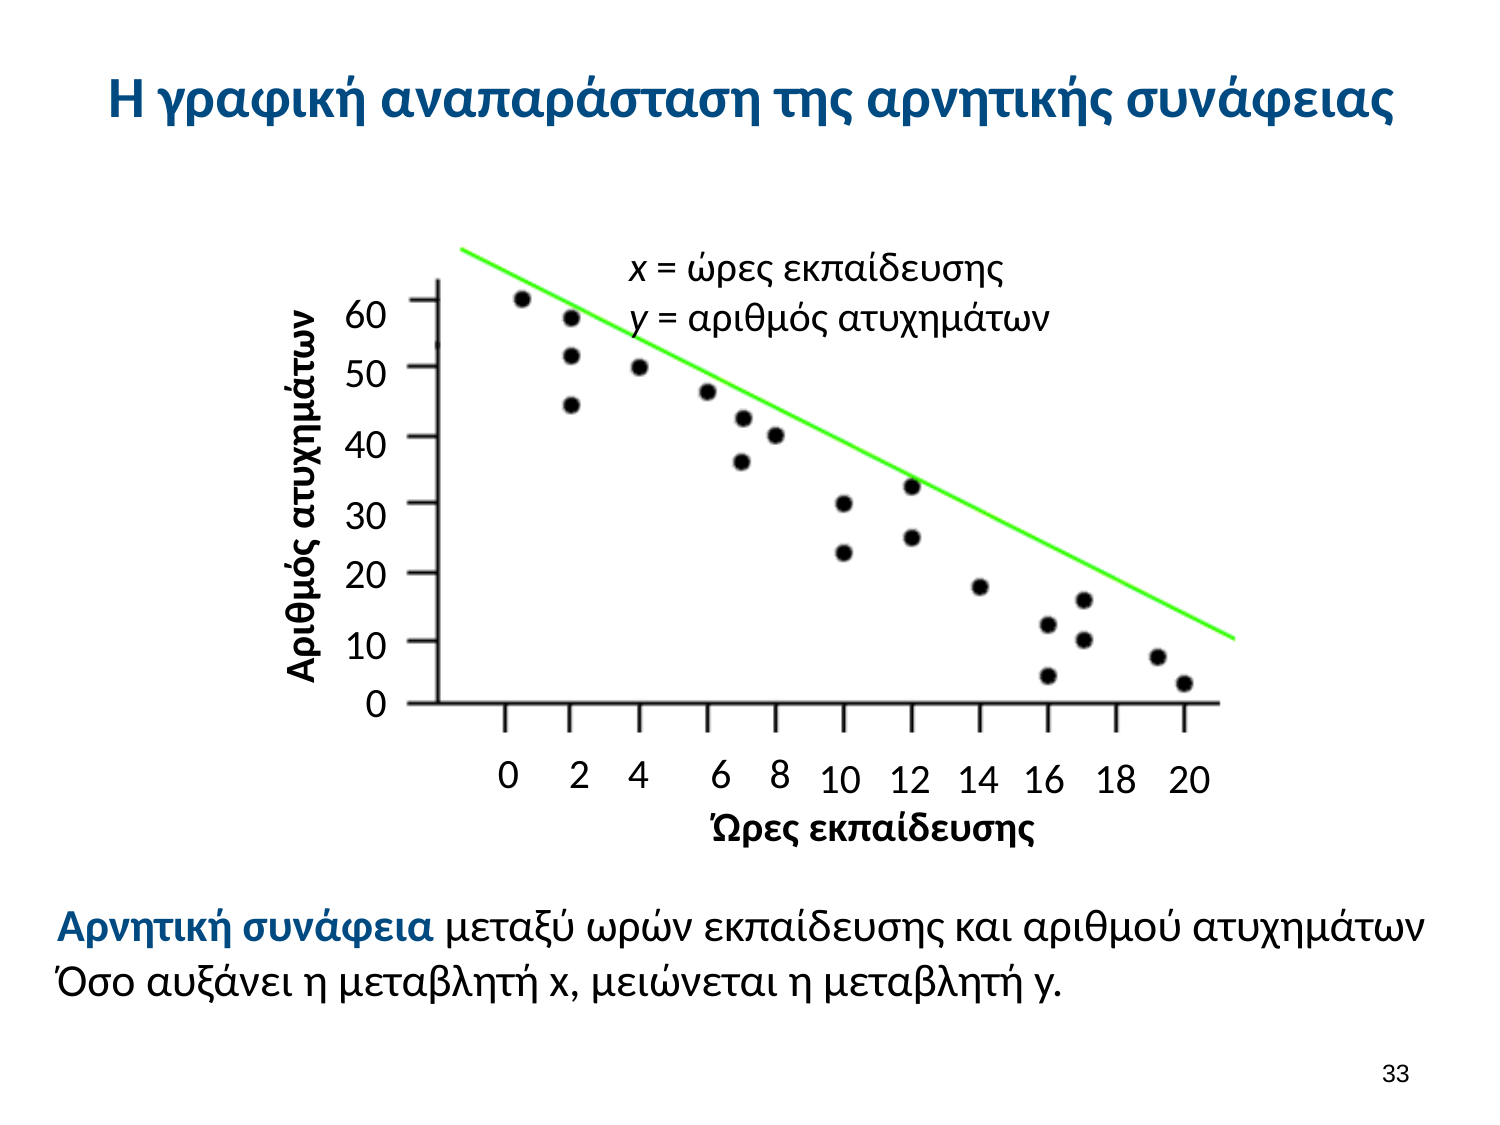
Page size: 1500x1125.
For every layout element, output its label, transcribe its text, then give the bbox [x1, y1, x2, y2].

title Η γραφική αναπαράσταση της αρνητικής συνάφειας [76, 19, 1427, 169]
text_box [265, 231, 1245, 858]
slide_number 32 [1074, 1042, 1425, 1103]
text_box Αρνητική συνάφεια μεταξύ ωρών εκπαίδευσης και αριθμού ατυχημάτων Όσο αυξάνει η μεταβλητή x, μειώνεται η μεταβλητή y. [42, 887, 1470, 1013]
